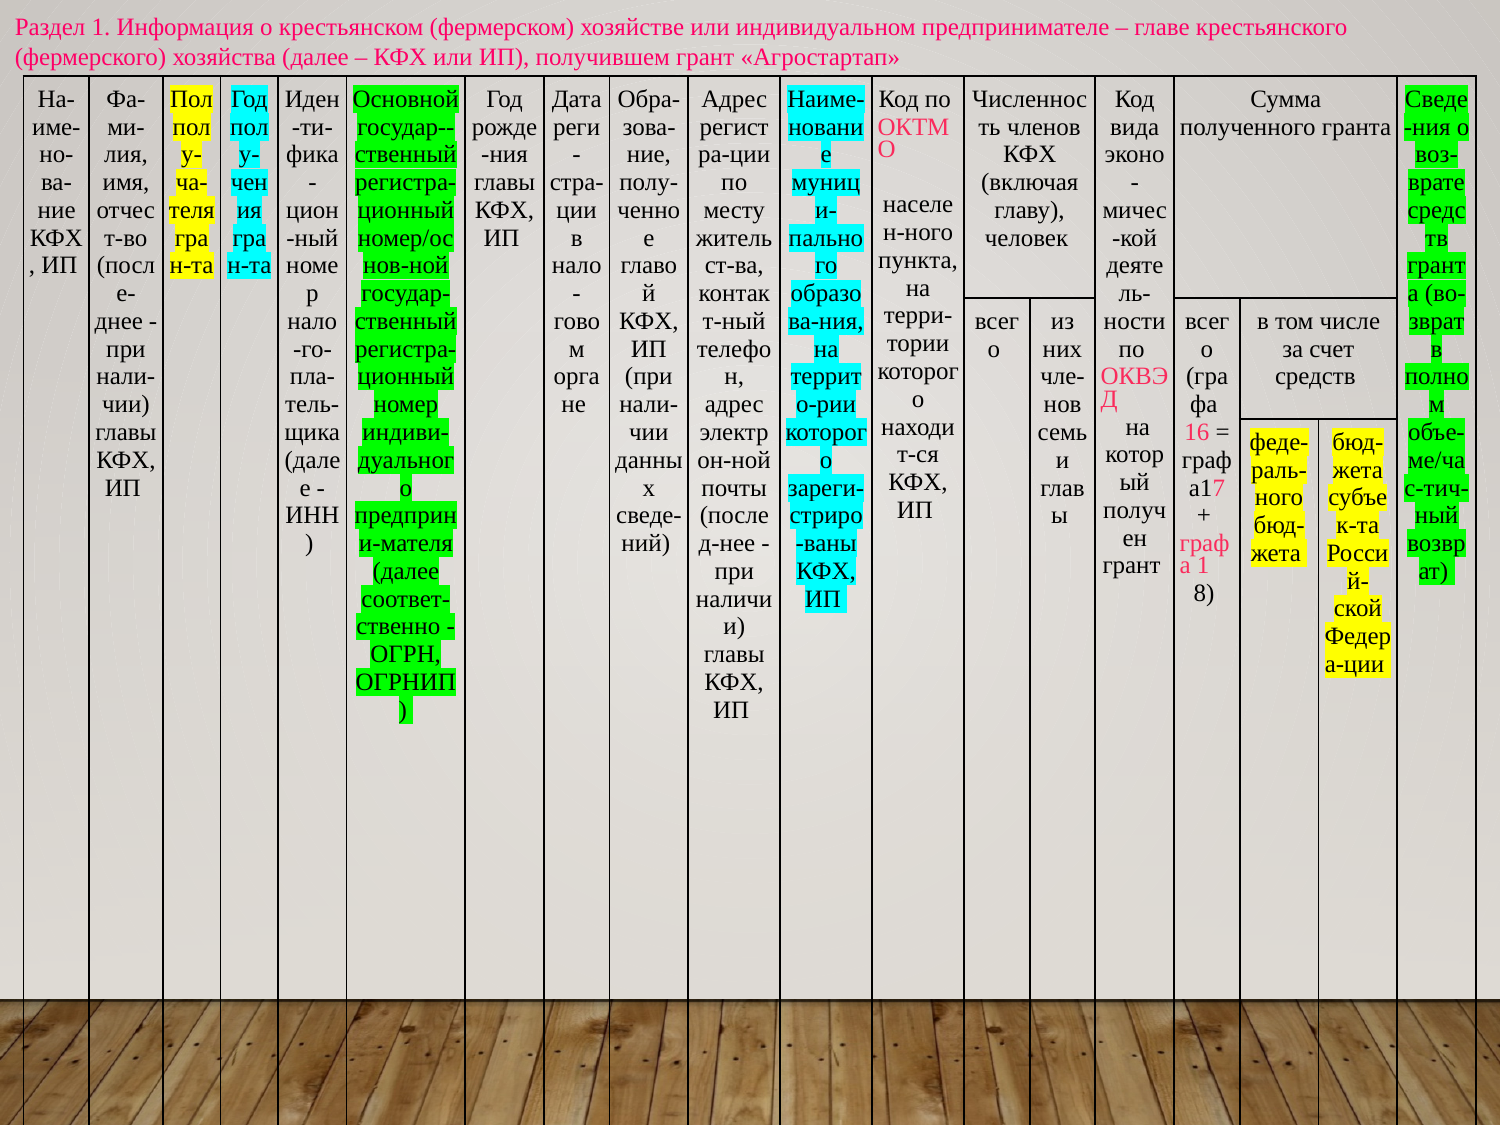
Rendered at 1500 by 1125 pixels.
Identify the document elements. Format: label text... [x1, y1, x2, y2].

table_cell всего [965, 299, 1029, 1125]
table_cell феде-раль-ного бюд-жета [1241, 420, 1318, 1125]
table_cell всего (графа 16 = графа17 + графа 18) [1175, 299, 1239, 1125]
picture [1477, 999, 1500, 1125]
table_header Сумма полученного гранта [1175, 77, 1396, 297]
table_cell из них чле-нов семьи главы [1031, 299, 1094, 1125]
table_header Сведе-ния о воз-врате средств гранта (во-зврат в полном объе-ме/час-тич- ный возврат) [1398, 77, 1475, 1125]
table_cell бюд-жета субъек-та Россий-ской Федера-ции [1319, 420, 1396, 1125]
table_header Дата реги-стра-ции в нало-говом органе [545, 77, 609, 1125]
table_header Год полу-чения гран-та [221, 77, 277, 1125]
table_header Иден-ти- фика-цион-ный номер нало-го- пла-тель-щика (далее - ИНН) [279, 77, 346, 1125]
table_header Код вида эконо-мичес-кой деятель-ности по ОКВЭД на который получен грант [1096, 77, 1173, 1125]
picture [0, 999, 23, 1125]
table_header Фа- ми- лия, имя, отчест-во (после-днее - при нали-чии) главы КФХ, ИП [90, 77, 162, 1125]
table_cell в том числе за счет средств [1241, 299, 1396, 418]
table_header Код по ОКТМО населен-ного пункта, на терри-тории которого находит-ся КФХ, ИП [873, 77, 963, 1125]
table_header На-име-но- ва- ние КФХ, ИП [24, 77, 88, 1125]
text_box Раздел 1. Информация о крестьянском (фермерском) хозяйстве или индивидуальном предпринимателе – главе крестьянского (фермерского) хозяйства (далее – КФХ или ИП), получившем грант «Агростартап» [0, 3, 1483, 78]
table_header Год рожде-ния главы КФХ, ИП [466, 77, 543, 1125]
table_header Обра- зова-ние, полу-ченное главой КФХ, ИП (при нали-чии данных сведе-ний) [610, 77, 687, 1125]
table_header Пол полу-ча-теля гран-та [164, 77, 220, 1125]
table_header Основной государ--ственный регистра-ционный номер/основ-ной государ-ственный регистра-ционный номер индиви-дуального предприни-мателя (далее соответ-ственно - ОГРН, ОГРНИП) [347, 77, 464, 1125]
table_header Наиме-нование муници-пального образова-ния, на террито-рии которого зареги-стриро-ваны КФХ, ИП [781, 77, 871, 1125]
table_header Адрес регистра-ции по месту жительст-ва, контакт-ный телефон, адрес электрон-ной почты (послед-нее - при наличии) главы КФХ, ИП [689, 77, 779, 1125]
table_header Численность членов КФХ (включая главу), человек [965, 77, 1094, 297]
